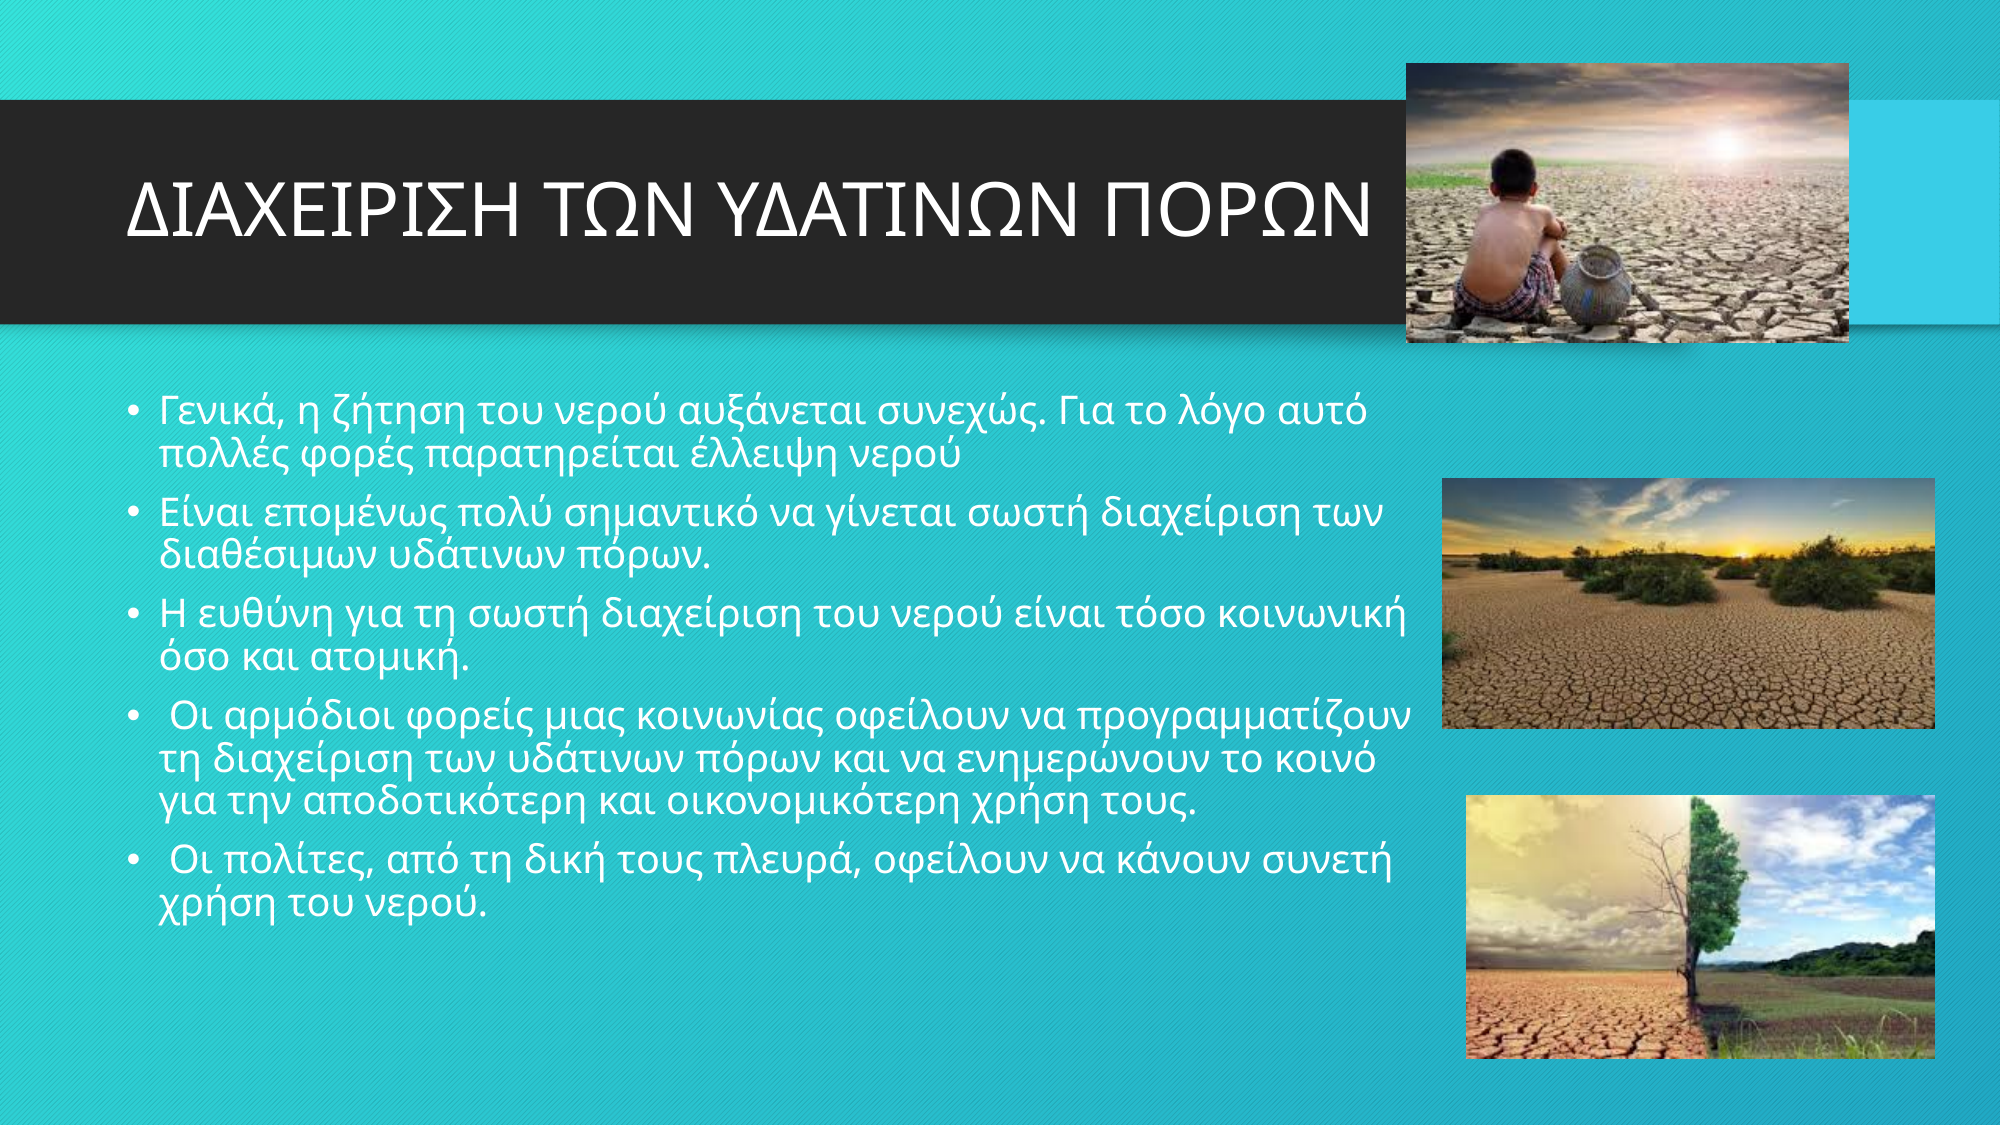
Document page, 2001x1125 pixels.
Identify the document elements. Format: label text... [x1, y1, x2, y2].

picture [1442, 478, 1935, 729]
title ΔΙΑΧΕΙΡΙΣΗ ΤΩΝ ΥΔΑΤΙΝΩΝ ΠΟΡΩΝ [111, 123, 1405, 301]
list Γενικά, η ζήτηση του νερού αυξάνεται συνεχώς. Για το λόγο αυτό πολλές φορές παρατηρείται έλλειψη νερού Είναι επομένως πολύ σημαντικό να γίνεται σωστή διαχείριση των διαθέσιμων υδάτινων πόρων. Η ευθύνη για τη σωστή διαχείριση του νερού είναι τόσο κοινωνική όσο και ατομική. Οι αρμόδιοι φορείς μιας κοινωνίας οφείλουν να προγραμματίζουν τη διαχείριση των υδάτινων πόρων και να ενημερώνουν το κοινό για την αποδοτικότερη και οικονομικότερη χρήση τους. Οι πολίτες, από τη δική τους πλευρά, οφείλουν να κάνουν συνετή χρήση του νερού. [111, 383, 1443, 974]
picture [0, 63, 2000, 376]
picture [1465, 795, 1935, 1059]
